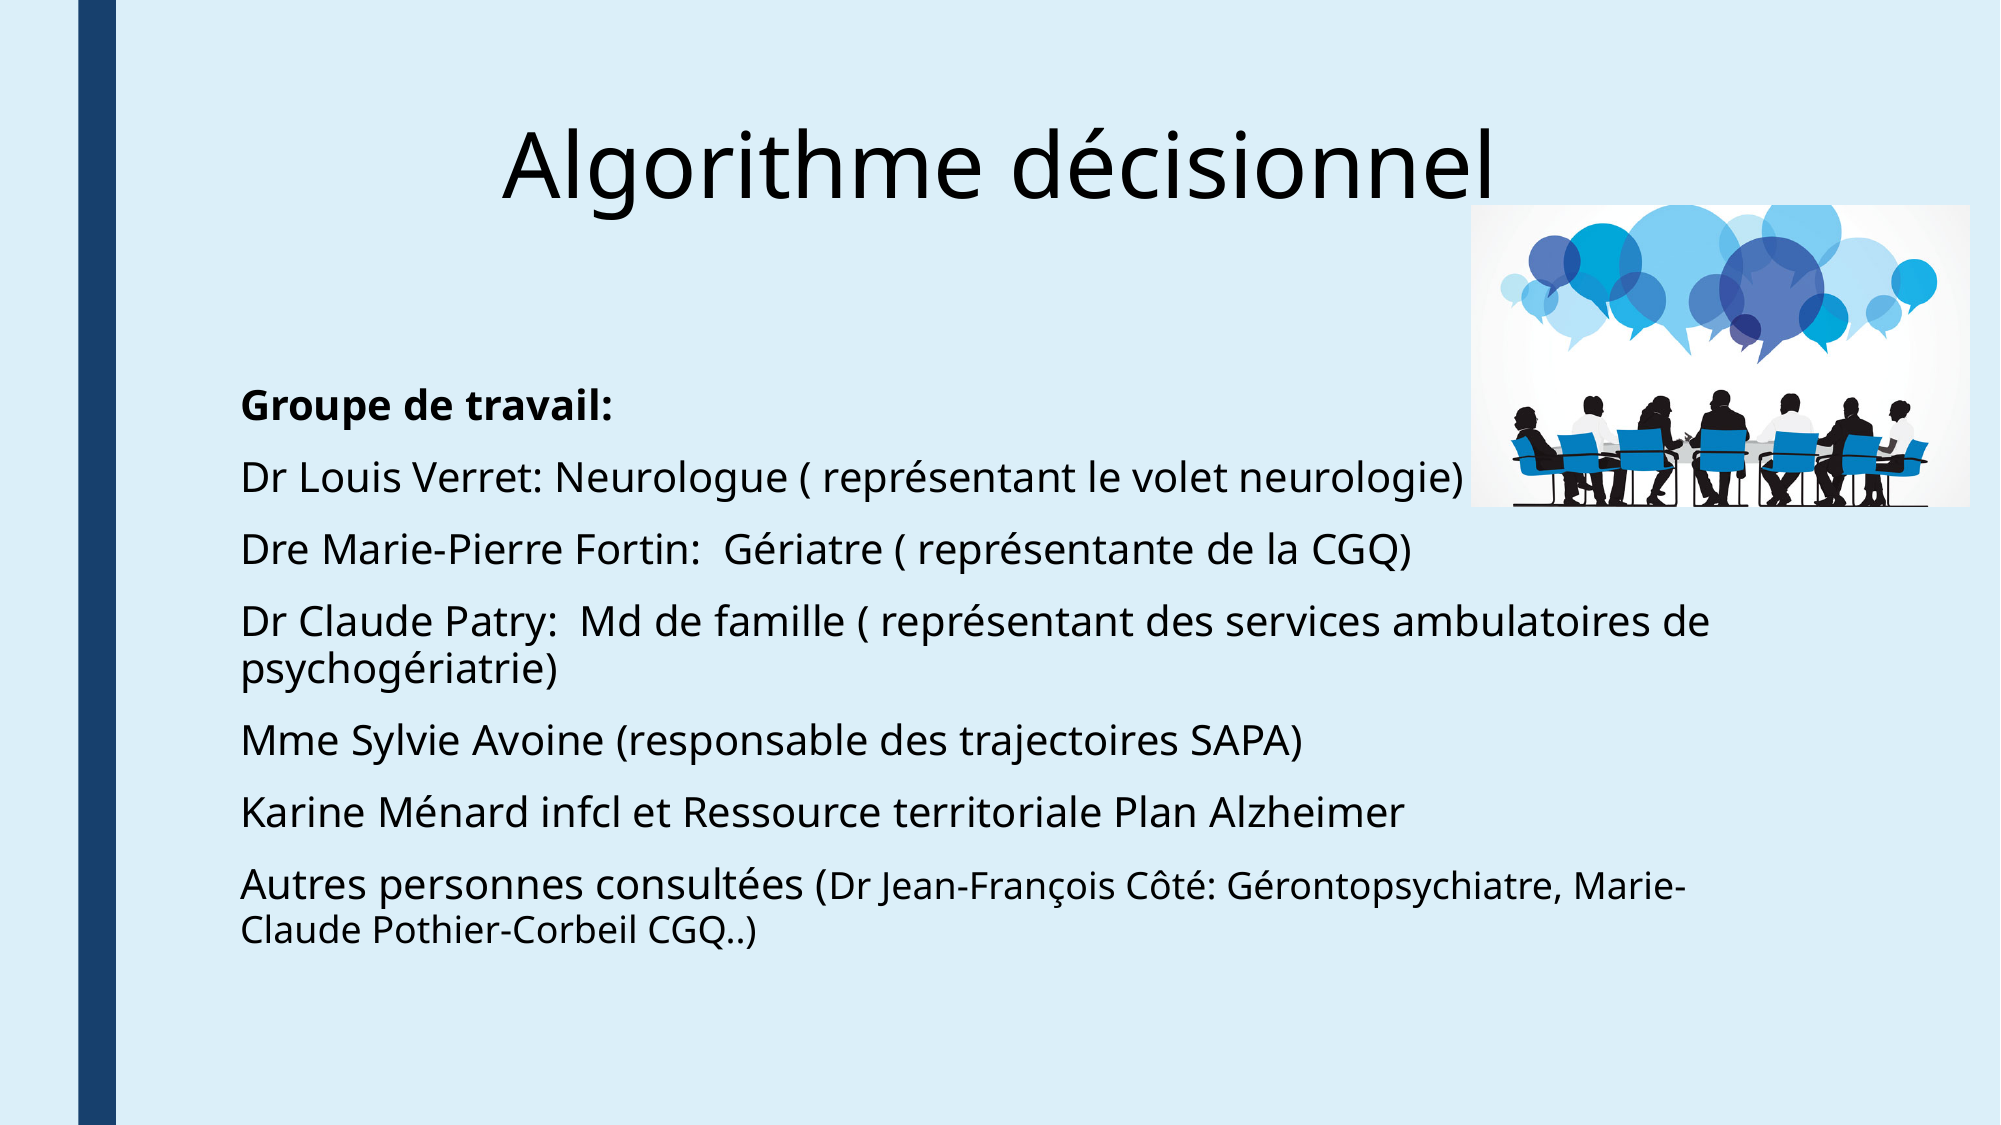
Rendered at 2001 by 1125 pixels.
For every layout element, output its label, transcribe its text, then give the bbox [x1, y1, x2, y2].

picture [1470, 205, 1970, 507]
title Algorithme décisionnel [225, 112, 1800, 357]
list Groupe de travail: Dr Louis Verret: Neurologue ( représentant le volet neurologie) Dre Marie-Pierre Fortin: Gériatre ( représentante de la CGQ) Dr Claude Patry: Md de famille ( représentant des services ambulatoires de psychogériatrie) Mme Sylvie Avoine (responsable des trajectoires SAPA) Karine Ménard infcl et Ressource territoriale Plan Alzheimer Autres personnes consultées (Dr Jean-François Côté: Gérontopsychiatre, Marie-Claude Pothier-Corbeil CGQ..) [225, 375, 1800, 963]
